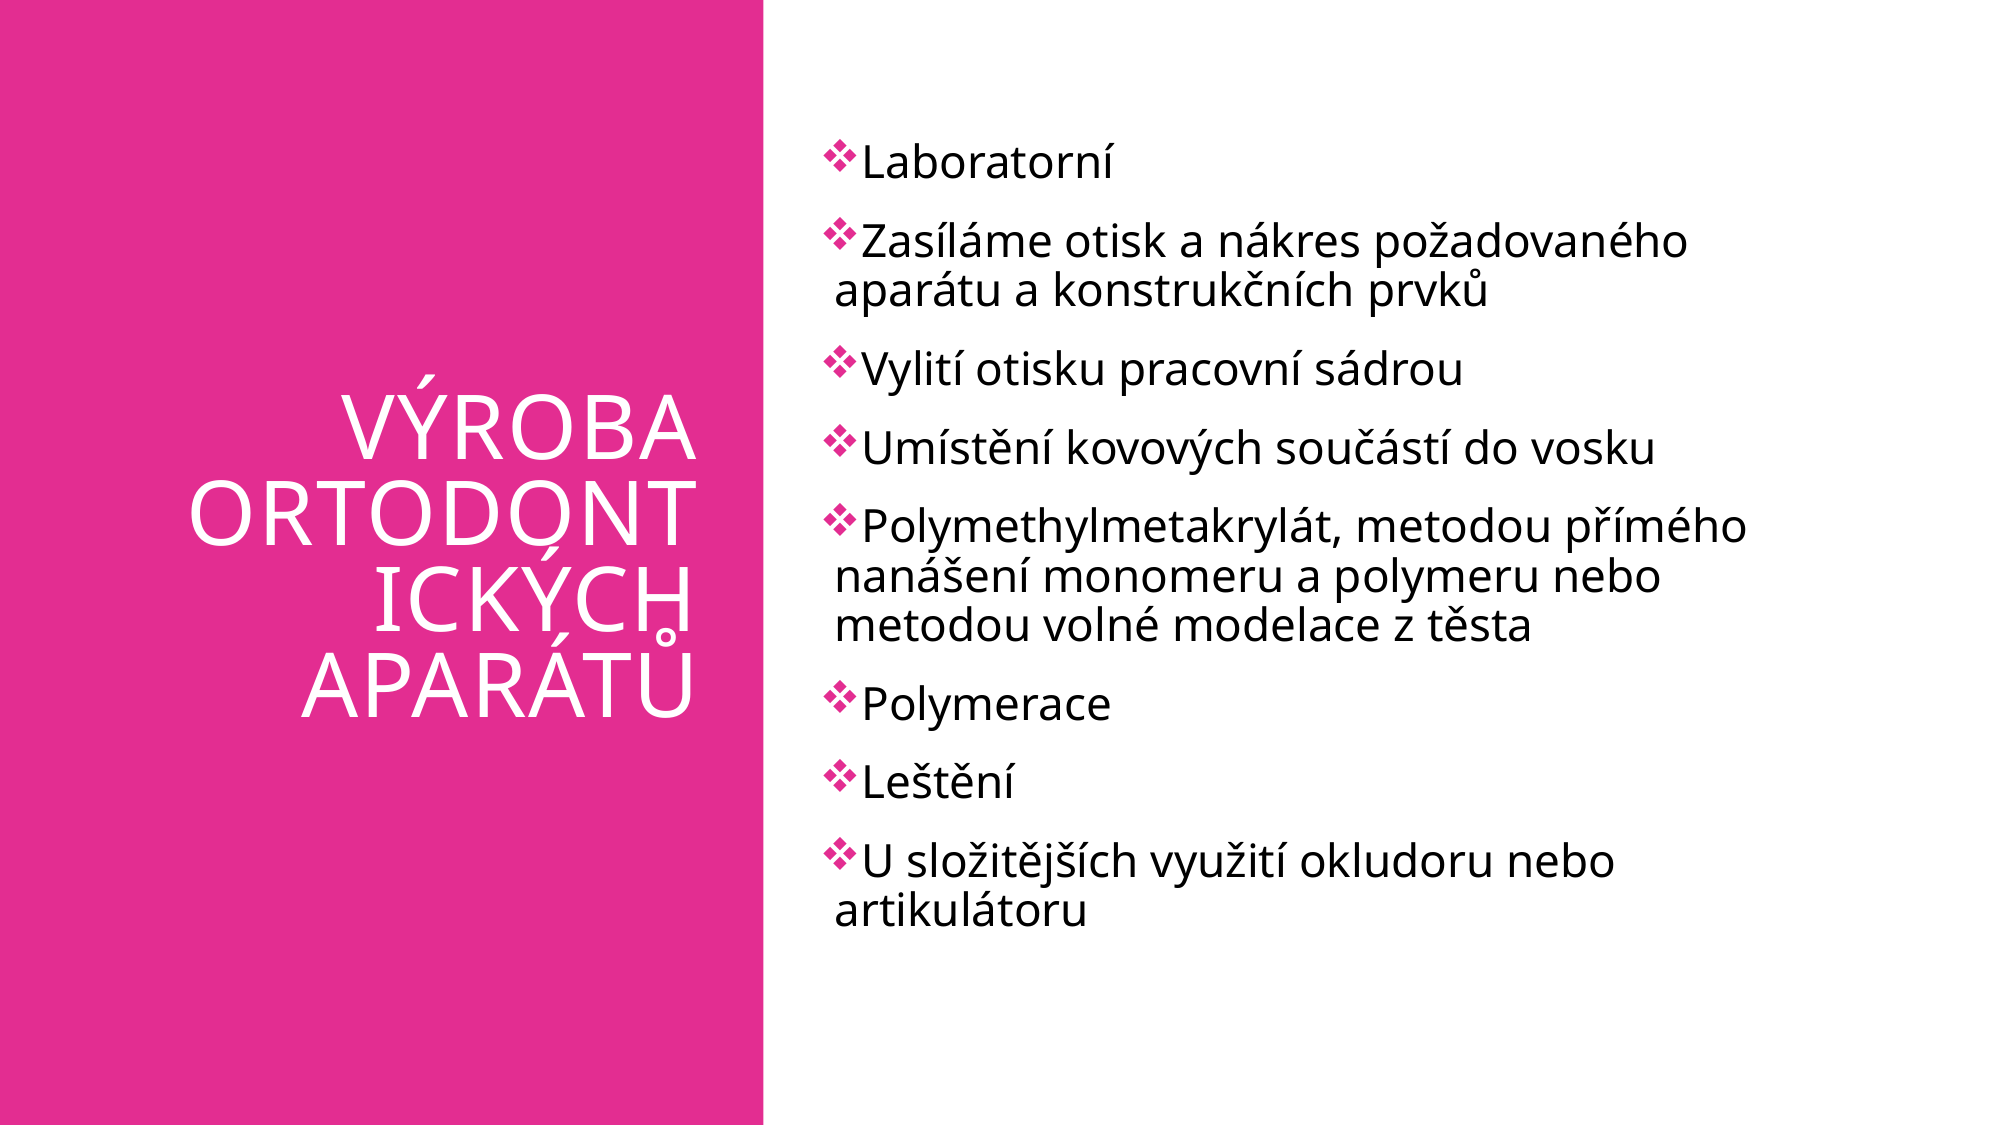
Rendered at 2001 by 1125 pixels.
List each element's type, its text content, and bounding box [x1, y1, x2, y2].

text_box [0, 0, 765, 1125]
text_box [765, 0, 2000, 1125]
title VÝROBA ORTODONTICKÝCH APARÁTŮ [158, 131, 715, 993]
list Laboratorní Zasíláme otisk a nákres požadovaného aparátu a konstrukčních prvků Vylití otisku pracovní sádrou Umístění kovových součástí do vosku Polymethylmetakrylát, metodou přímého nanášení monomeru a polymeru nebo metodou volné modelace z těsta Polymerace Leštění U složitějších využití okludoru nebo artikulátoru [812, 131, 1847, 993]
